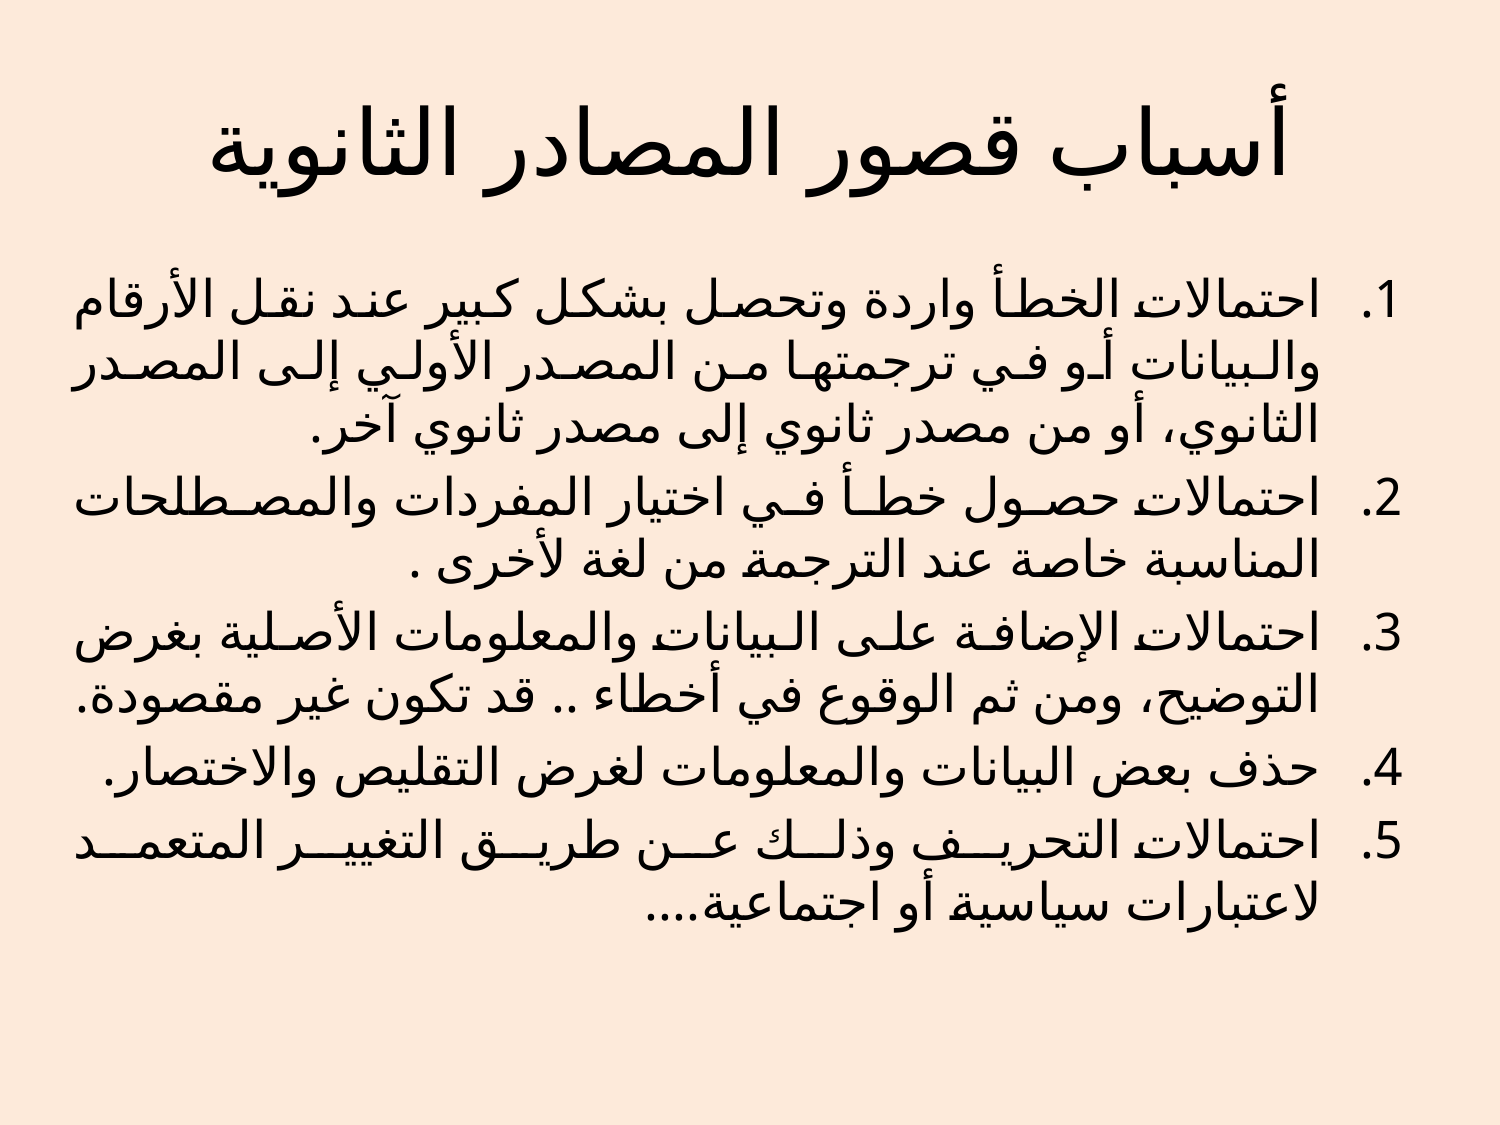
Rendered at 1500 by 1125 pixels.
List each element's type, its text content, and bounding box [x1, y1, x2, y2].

title أسباب قصور المصادر الثانوية [75, 45, 1425, 233]
list احتمالات الخطأ واردة وتحصل بشكل كبير عند نقل الأرقام والبيانات أو في ترجمتها من المصدر الأولي إلى المصدر الثانوي، أو من مصدر ثانوي إلى مصدر ثانوي آخر. احتمالات حصول خطأ في اختيار المفردات والمصطلحات المناسبة خاصة عند الترجمة من لغة لأخرى . احتمالات الإضافة على البيانات والمعلومات الأصلية بغرض التوضيح، ومن ثم الوقوع في أخطاء .. قد تكون غير مقصودة. حذف بعض البيانات والمعلومات لغرض التقليص والاختصار. احتمالات التحريف وذلك عن طريق التغيير المتعمد لاعتبارات سياسية أو اجتماعية.... [58, 257, 1409, 1001]
